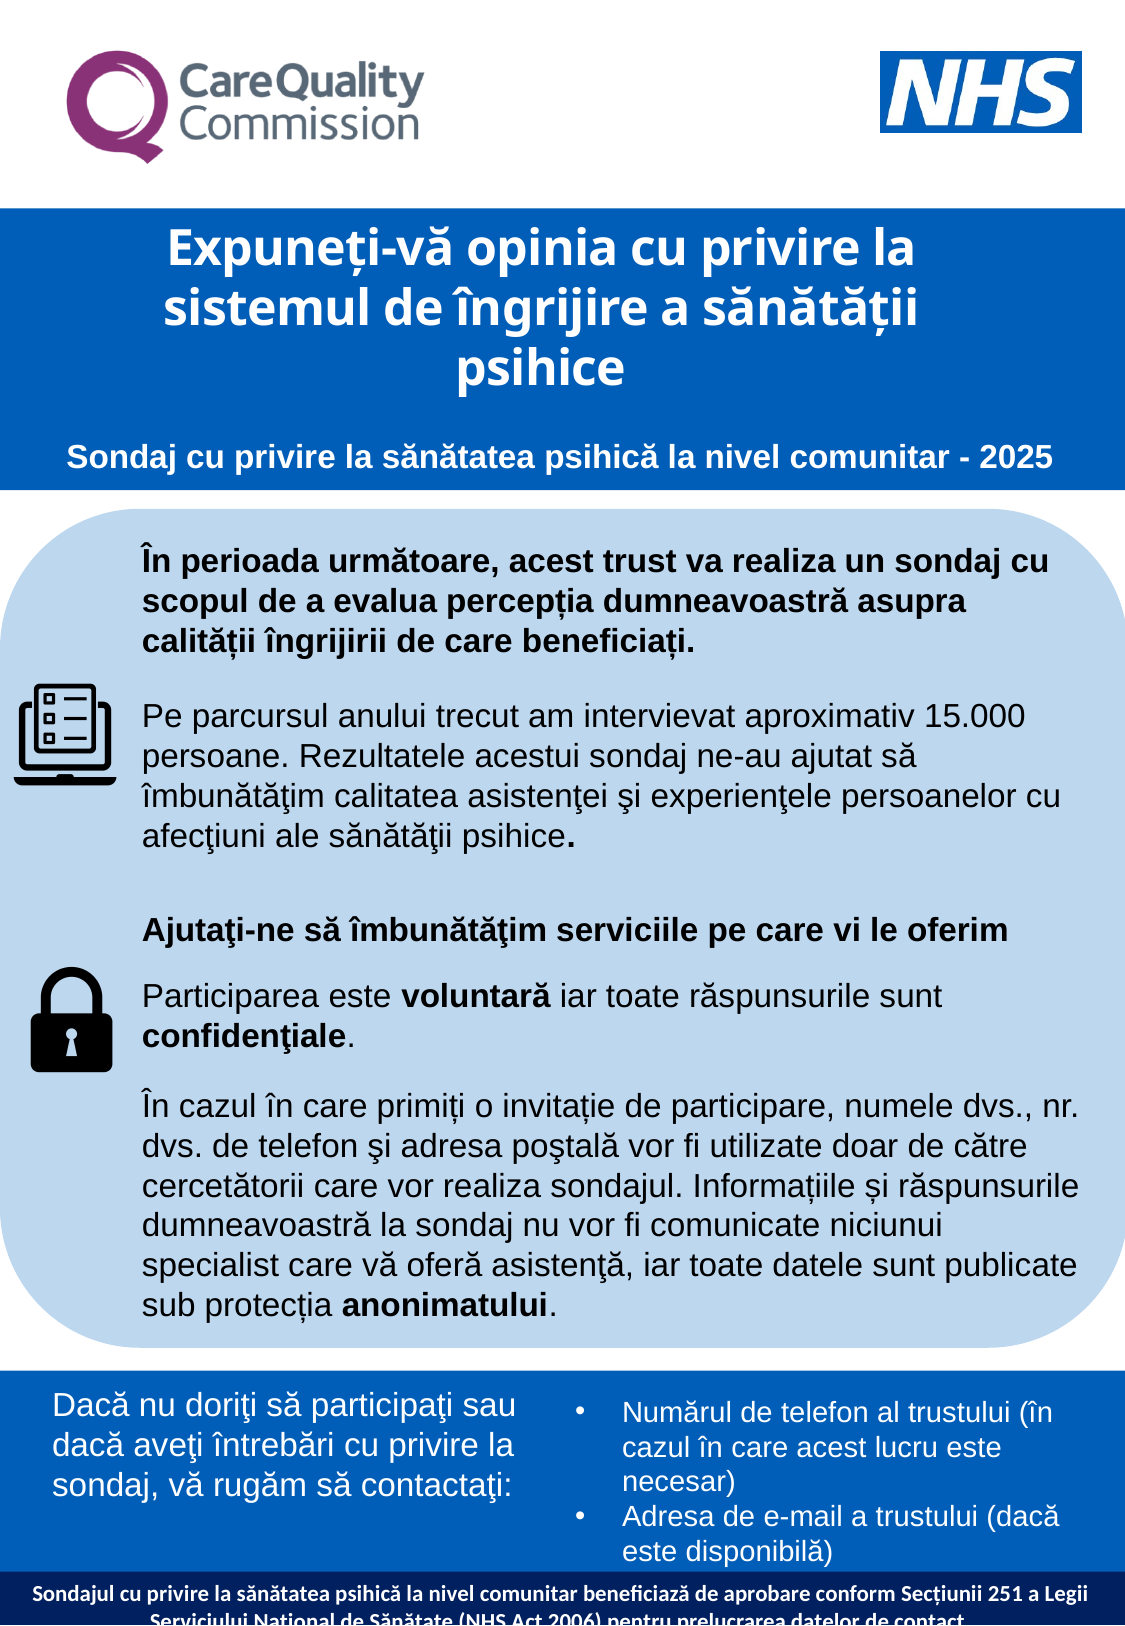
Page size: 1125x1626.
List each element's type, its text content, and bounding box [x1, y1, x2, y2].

picture [12, 682, 118, 787]
picture [880, 51, 1082, 133]
text_box Sondajul cu privire la sănătatea psihică la nivel comunitar beneficiază de aprobare conform Secțiunii 251 a Legii Serviciului Național de Sănătate (NHS Act 2006) pentru prelucrarea datelor de contact. [0, 1571, 1125, 1625]
text_box Sondaj cu privire la sănătatea psihică la nivel comunitar - 2025 [0, 427, 1125, 483]
text_box [0, 483, 1125, 491]
text_box [96, 1341, 1032, 1348]
text_box [0, 497, 1125, 1341]
text_box [0, 1370, 1125, 1571]
text_box Dacă nu doriţi să participaţi sau dacă aveţi întrebări cu privire la sondaj, vă rugăm să contactaţi: [37, 1375, 538, 1511]
text_box [0, 208, 1125, 427]
text_box Expuneți-vă opinia cu privire la sistemul de îngrijire a sănătății psihice [65, 207, 1125, 403]
text_box Ajutaţi-ne să îmbunătăţim serviciile pe care vi le oferim [127, 900, 1113, 956]
picture [13, 961, 130, 1078]
text_box Numărul de telefon al trustului (în cazul în care acest lucru este necesar) Adresa de e-mail a trustului (dacă este disponibilă) Adresa trustului (dacă este disponibilă) [560, 1385, 1106, 1571]
text_box În perioada următoare, acest trust va realiza un sondaj cu scopul de a evalua percepția dumneavoastră asupra calității îngrijirii de care beneficiați. Pe parcursul anului trecut am intervievat aproximativ 15.000 persoane. Rezultatele acestui sondaj ne-au ajutat să îmbunătăţim calitatea asistenţei şi experienţele persoanelor cu afecţiuni ale sănătăţii psihice. [127, 532, 1106, 862]
picture [64, 49, 425, 165]
